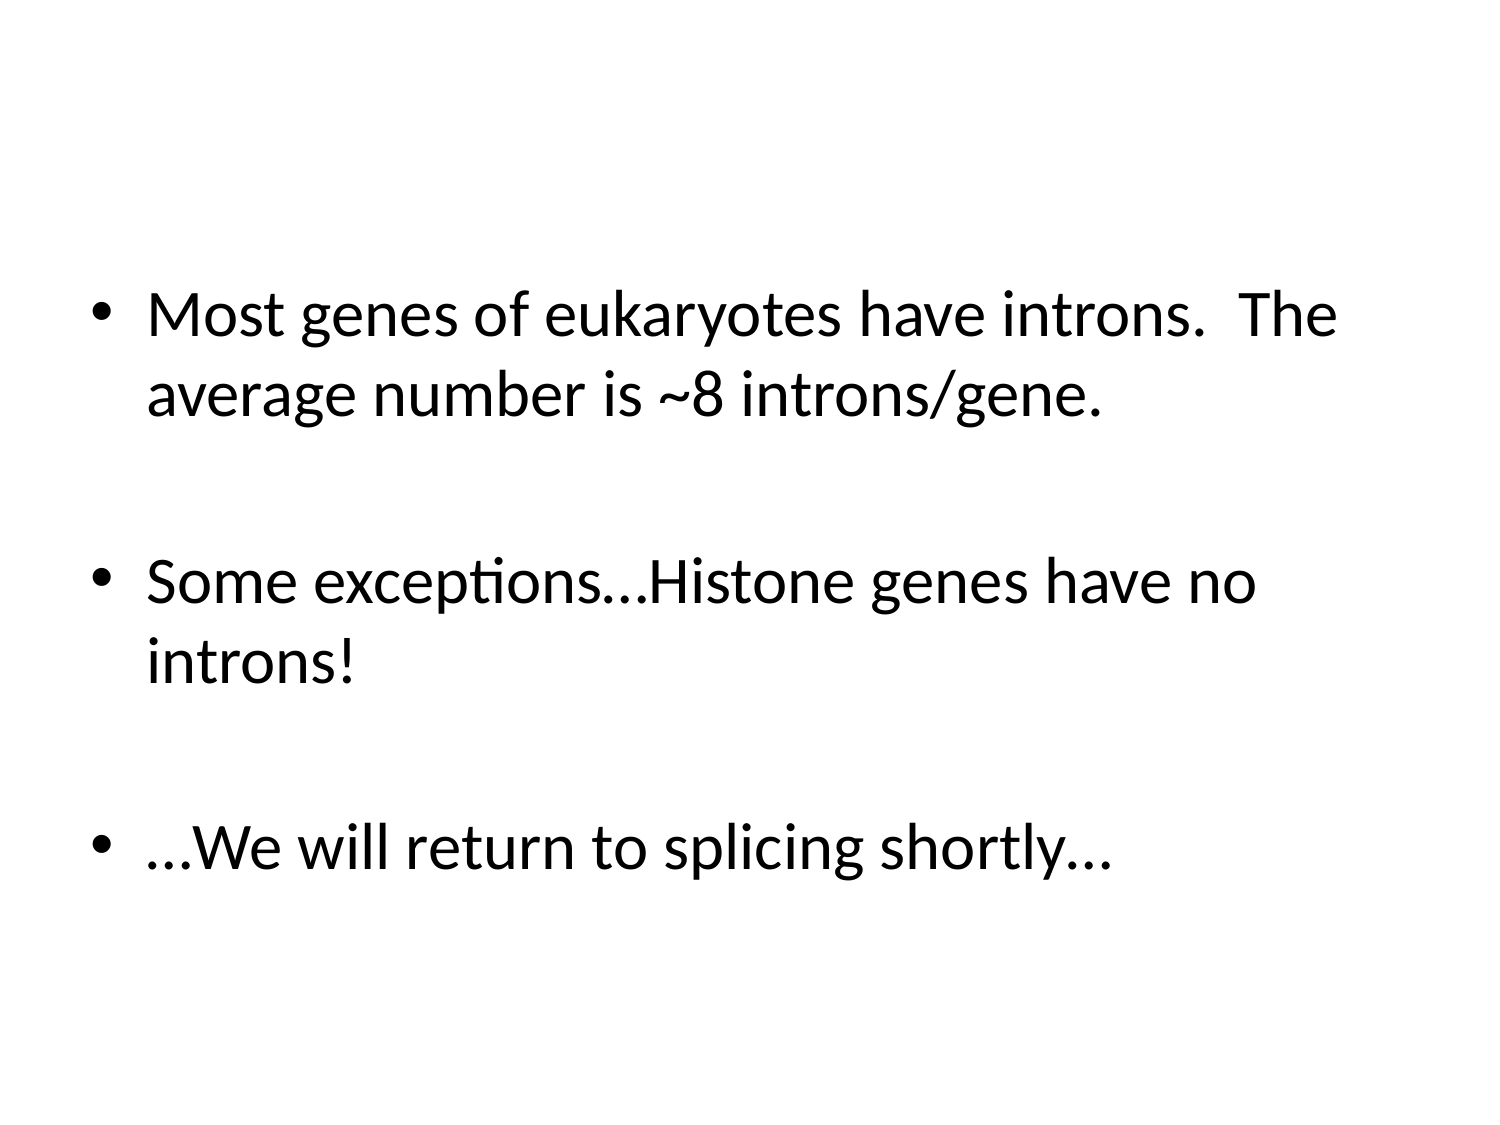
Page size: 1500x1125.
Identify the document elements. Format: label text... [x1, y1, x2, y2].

list Most genes of eukaryotes have introns. The average number is ~8 introns/gene. Some exceptions…Histone genes have no introns! …We will return to splicing shortly… [75, 262, 1425, 1005]
